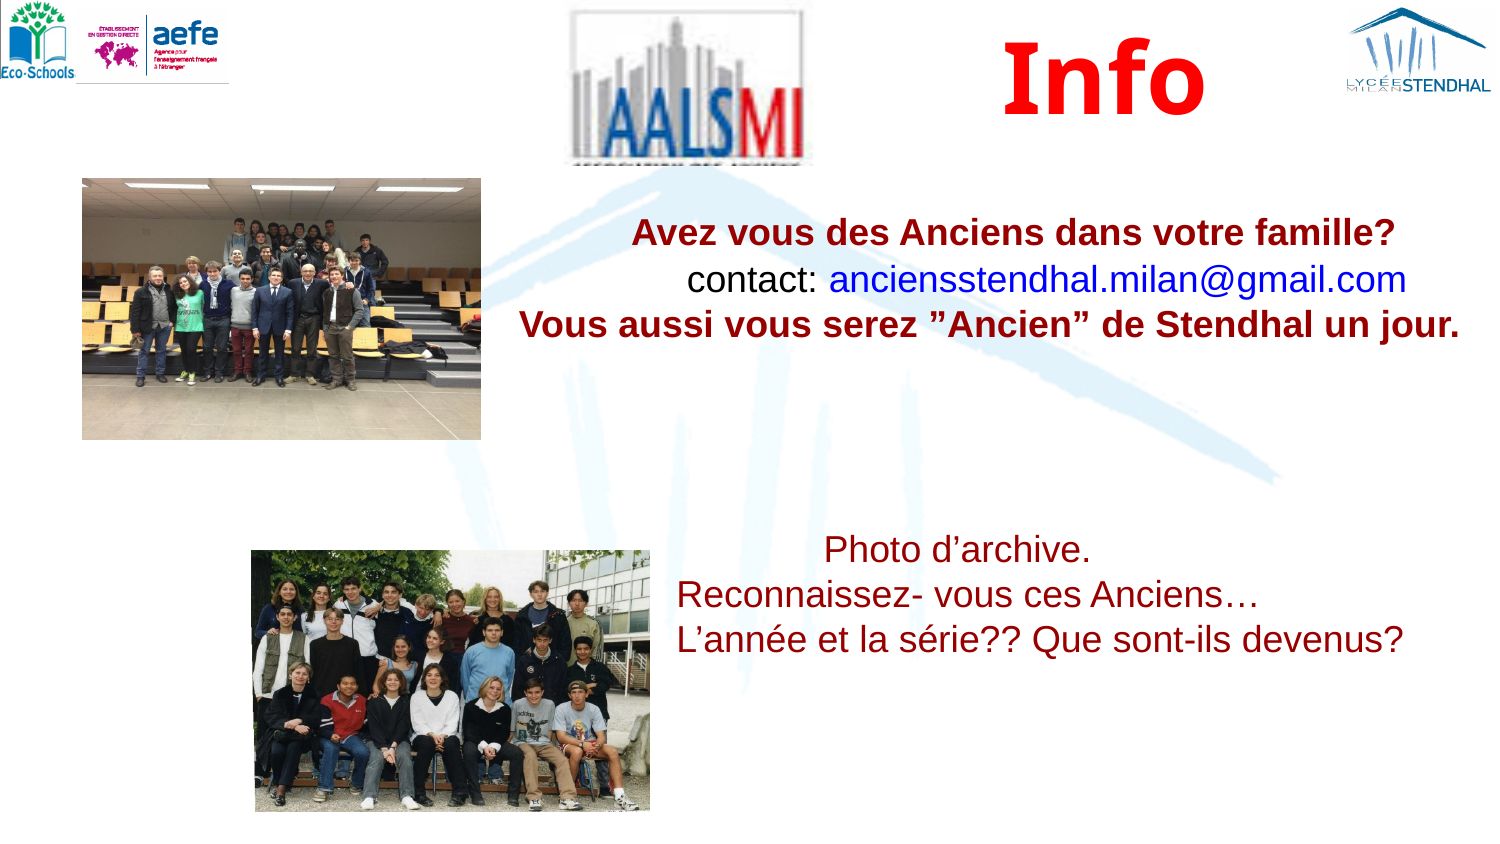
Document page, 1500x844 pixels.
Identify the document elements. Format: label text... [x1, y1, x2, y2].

picture [82, 177, 481, 440]
picture [564, 0, 814, 166]
picture [251, 549, 650, 812]
text_box Info Avez vous des Anciens dans votre famille? contact: anciensstendhal.milan@gmail.com Vous aussi vous serez ”Ancien” de Stendhal un jour. Photo d’archive. Reconnaissez- vous ces Anciens… L’année et la série?? Que sont-ils devenus? [0, 0, 1500, 844]
